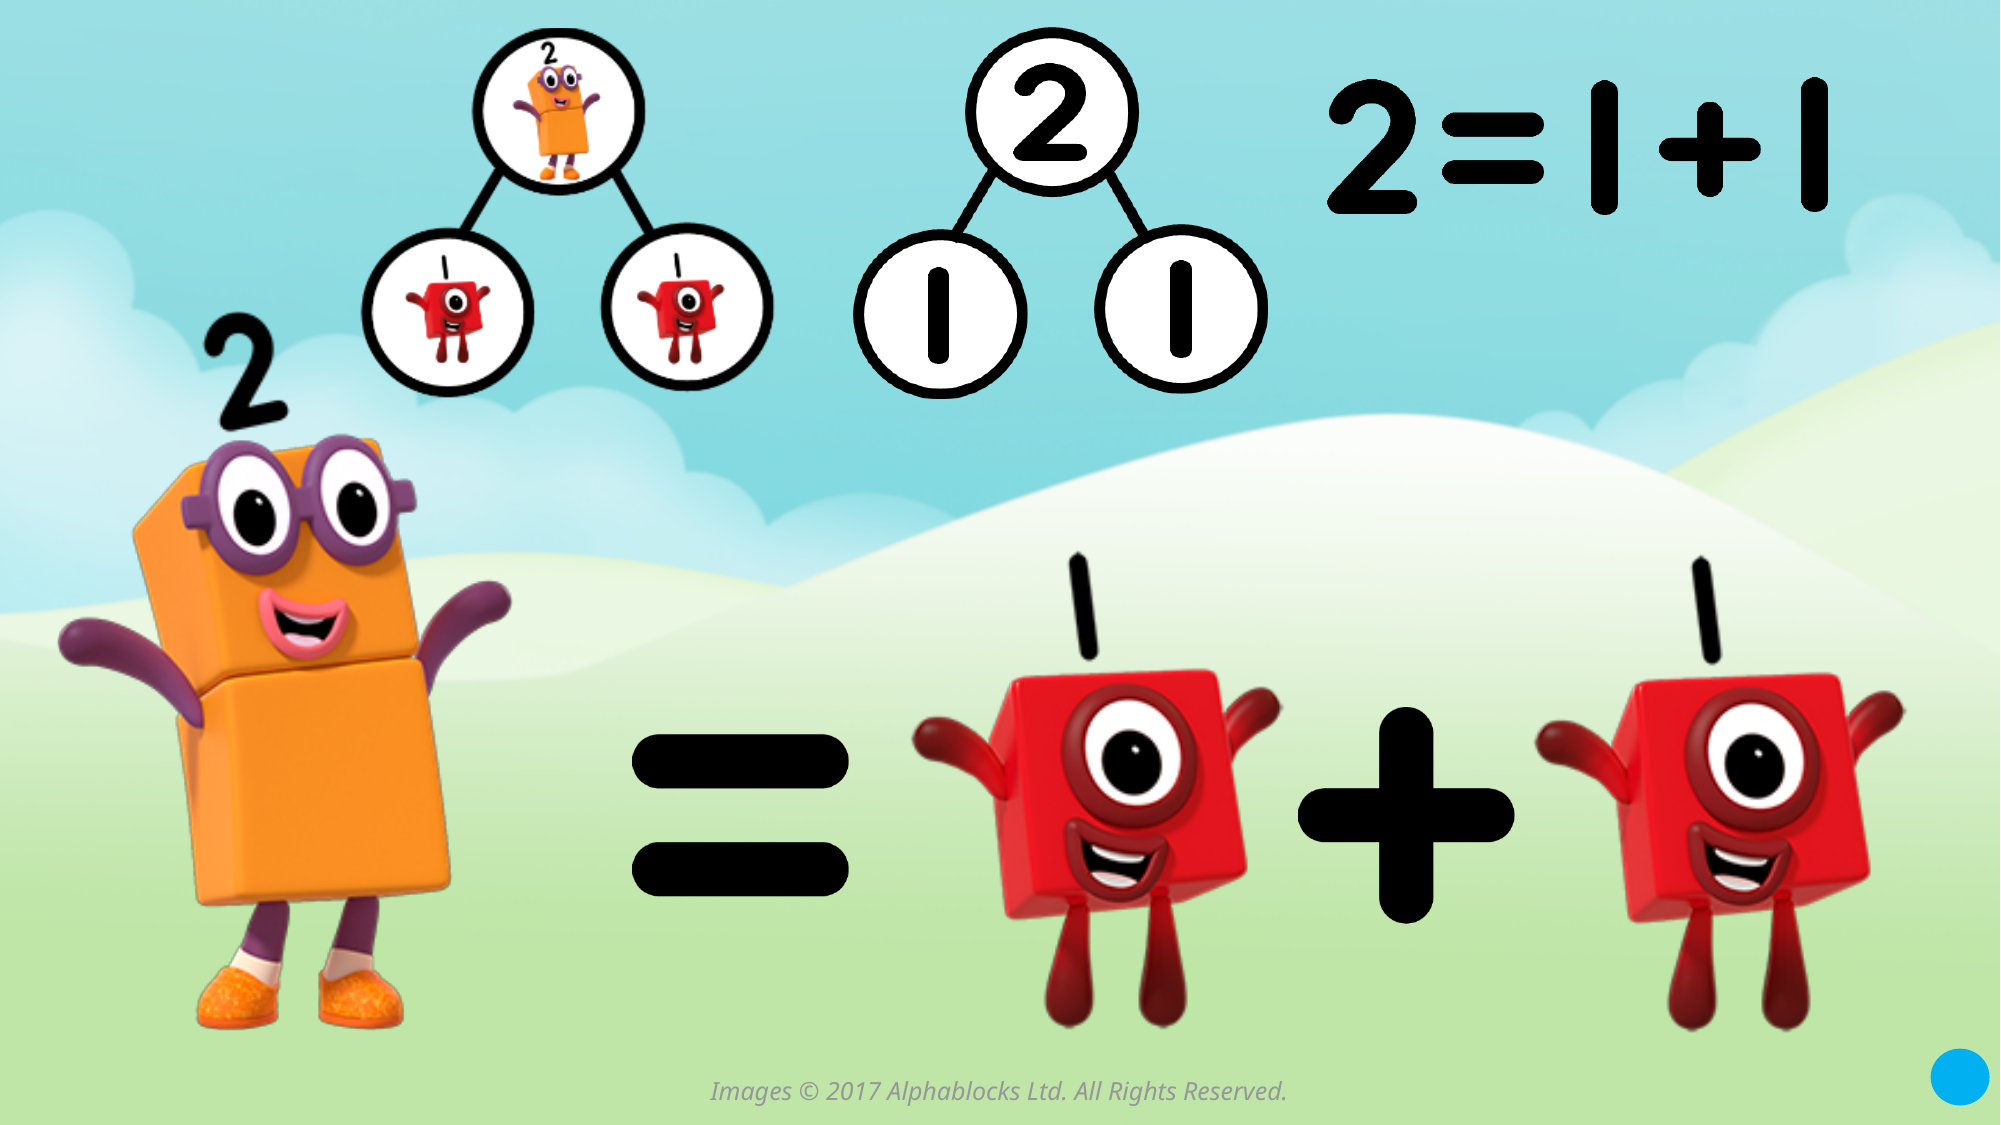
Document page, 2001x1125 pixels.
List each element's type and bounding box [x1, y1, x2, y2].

picture [0, 0, 2000, 1125]
text_box [1326, 77, 1828, 217]
